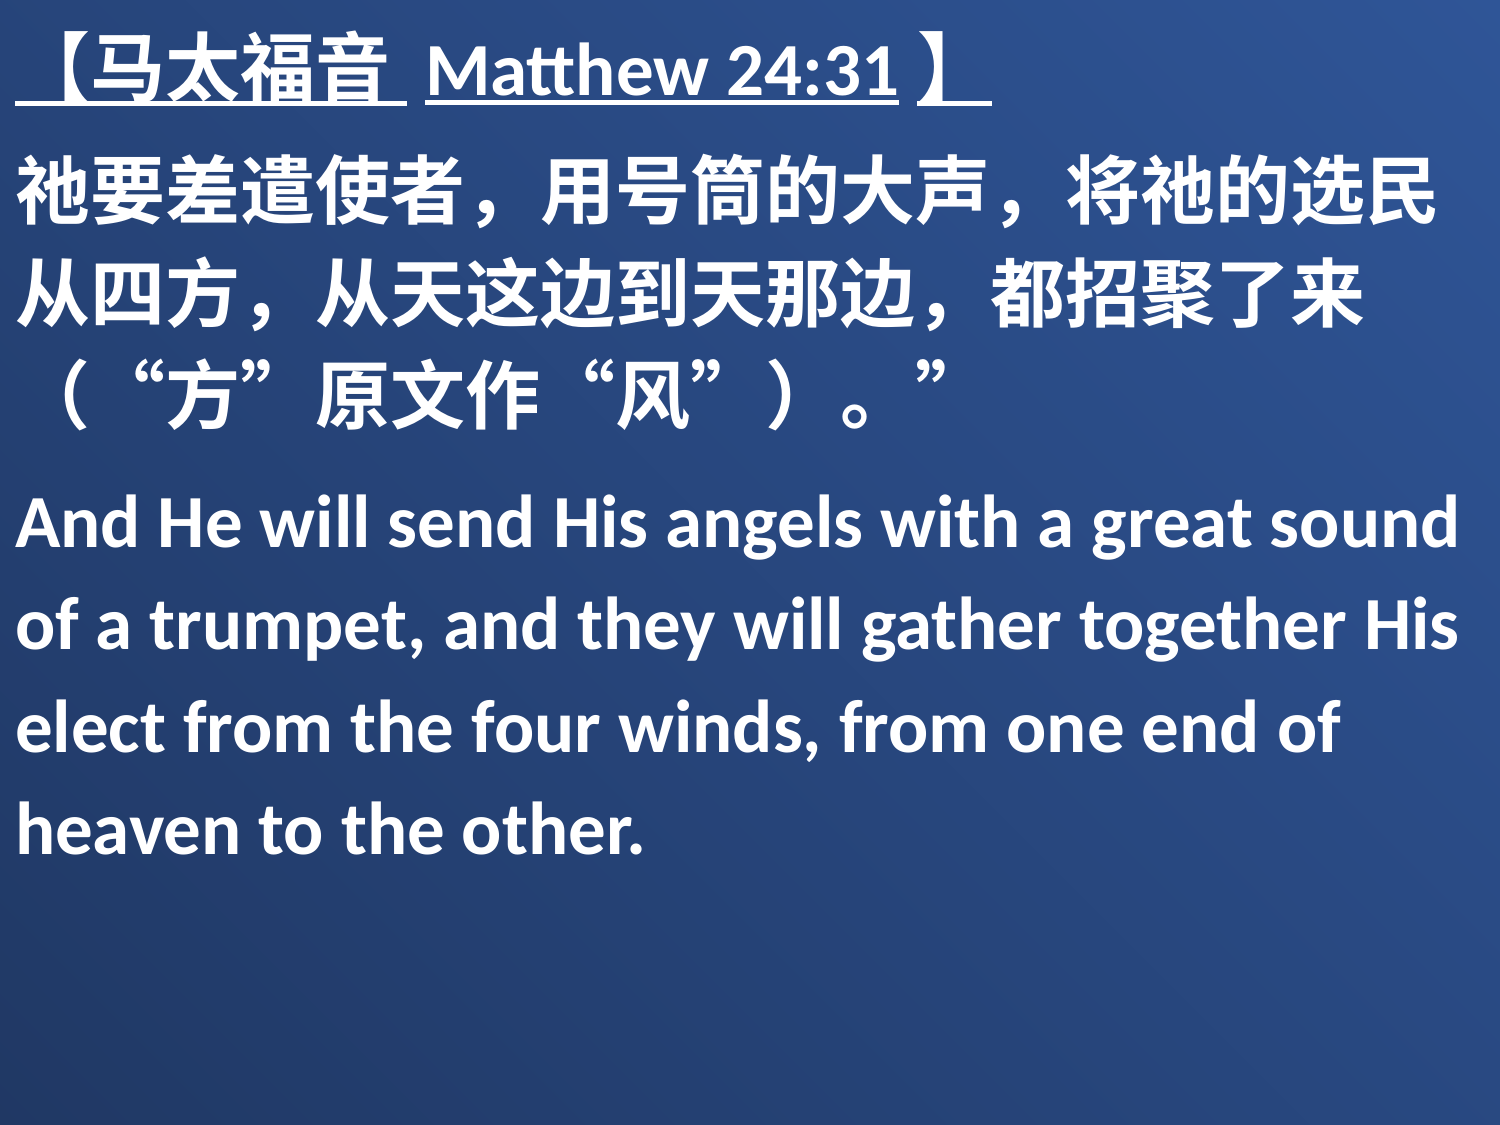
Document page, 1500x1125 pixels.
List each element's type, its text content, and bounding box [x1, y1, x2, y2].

subtitle 【马太福音 Matthew 24:31】 祂要差遣使者，用号筒的大声，将祂的选民从四方，从天这边到天那边，都招聚了来（“方”原文作“风”）。” And He will send His angels with a great sound of a trumpet, and they will gather together His elect from the four winds, from one end of heaven to the other. [0, 0, 1500, 1125]
